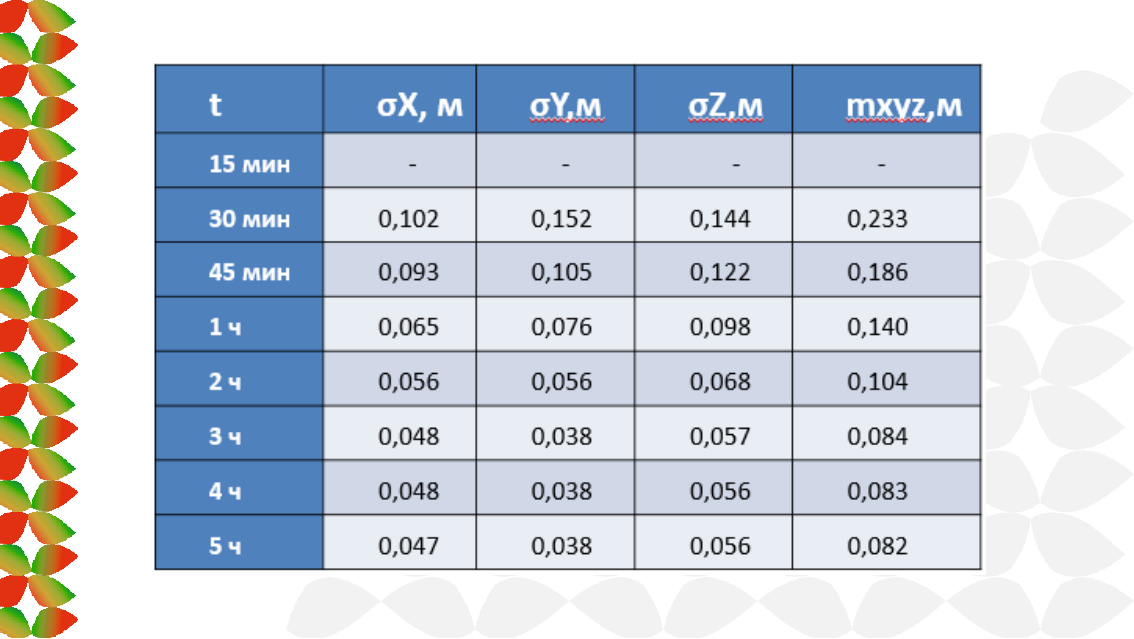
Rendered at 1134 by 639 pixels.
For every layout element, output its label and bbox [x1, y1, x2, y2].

picture [147, 63, 1134, 639]
picture [0, 0, 79, 638]
